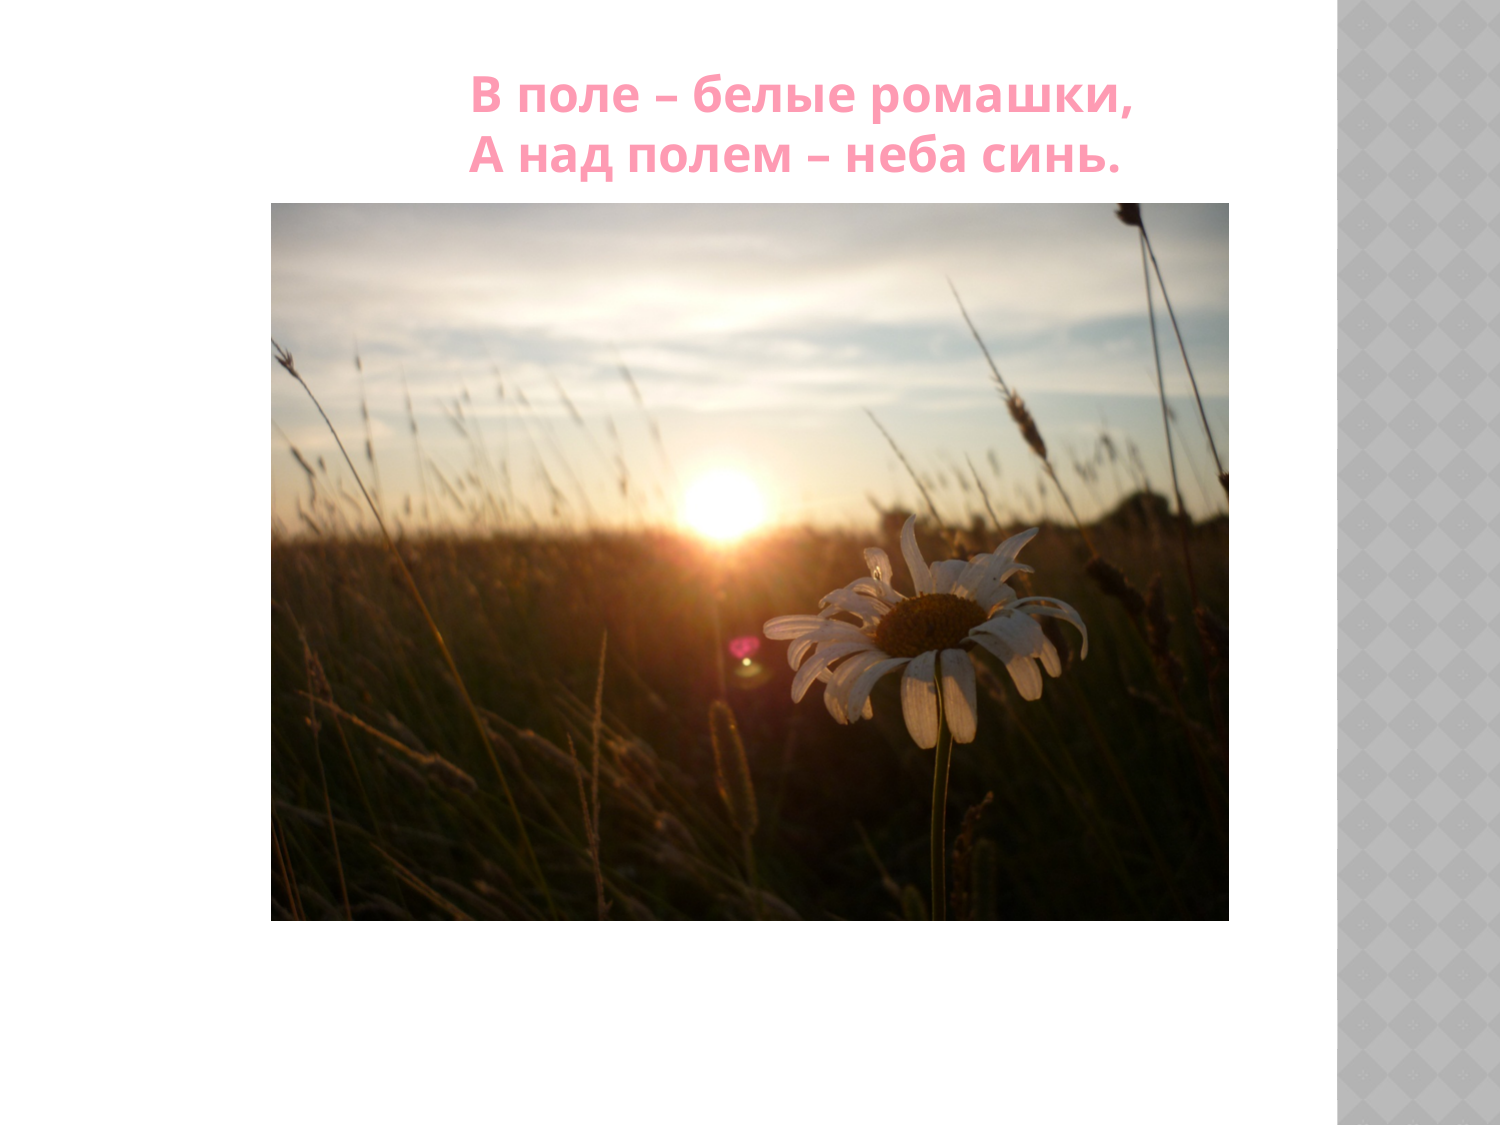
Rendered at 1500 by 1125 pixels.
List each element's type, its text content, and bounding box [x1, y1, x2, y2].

picture [270, 203, 1229, 922]
text_box В поле – белые ромашки, А над полем – неба синь. [454, 54, 1341, 325]
